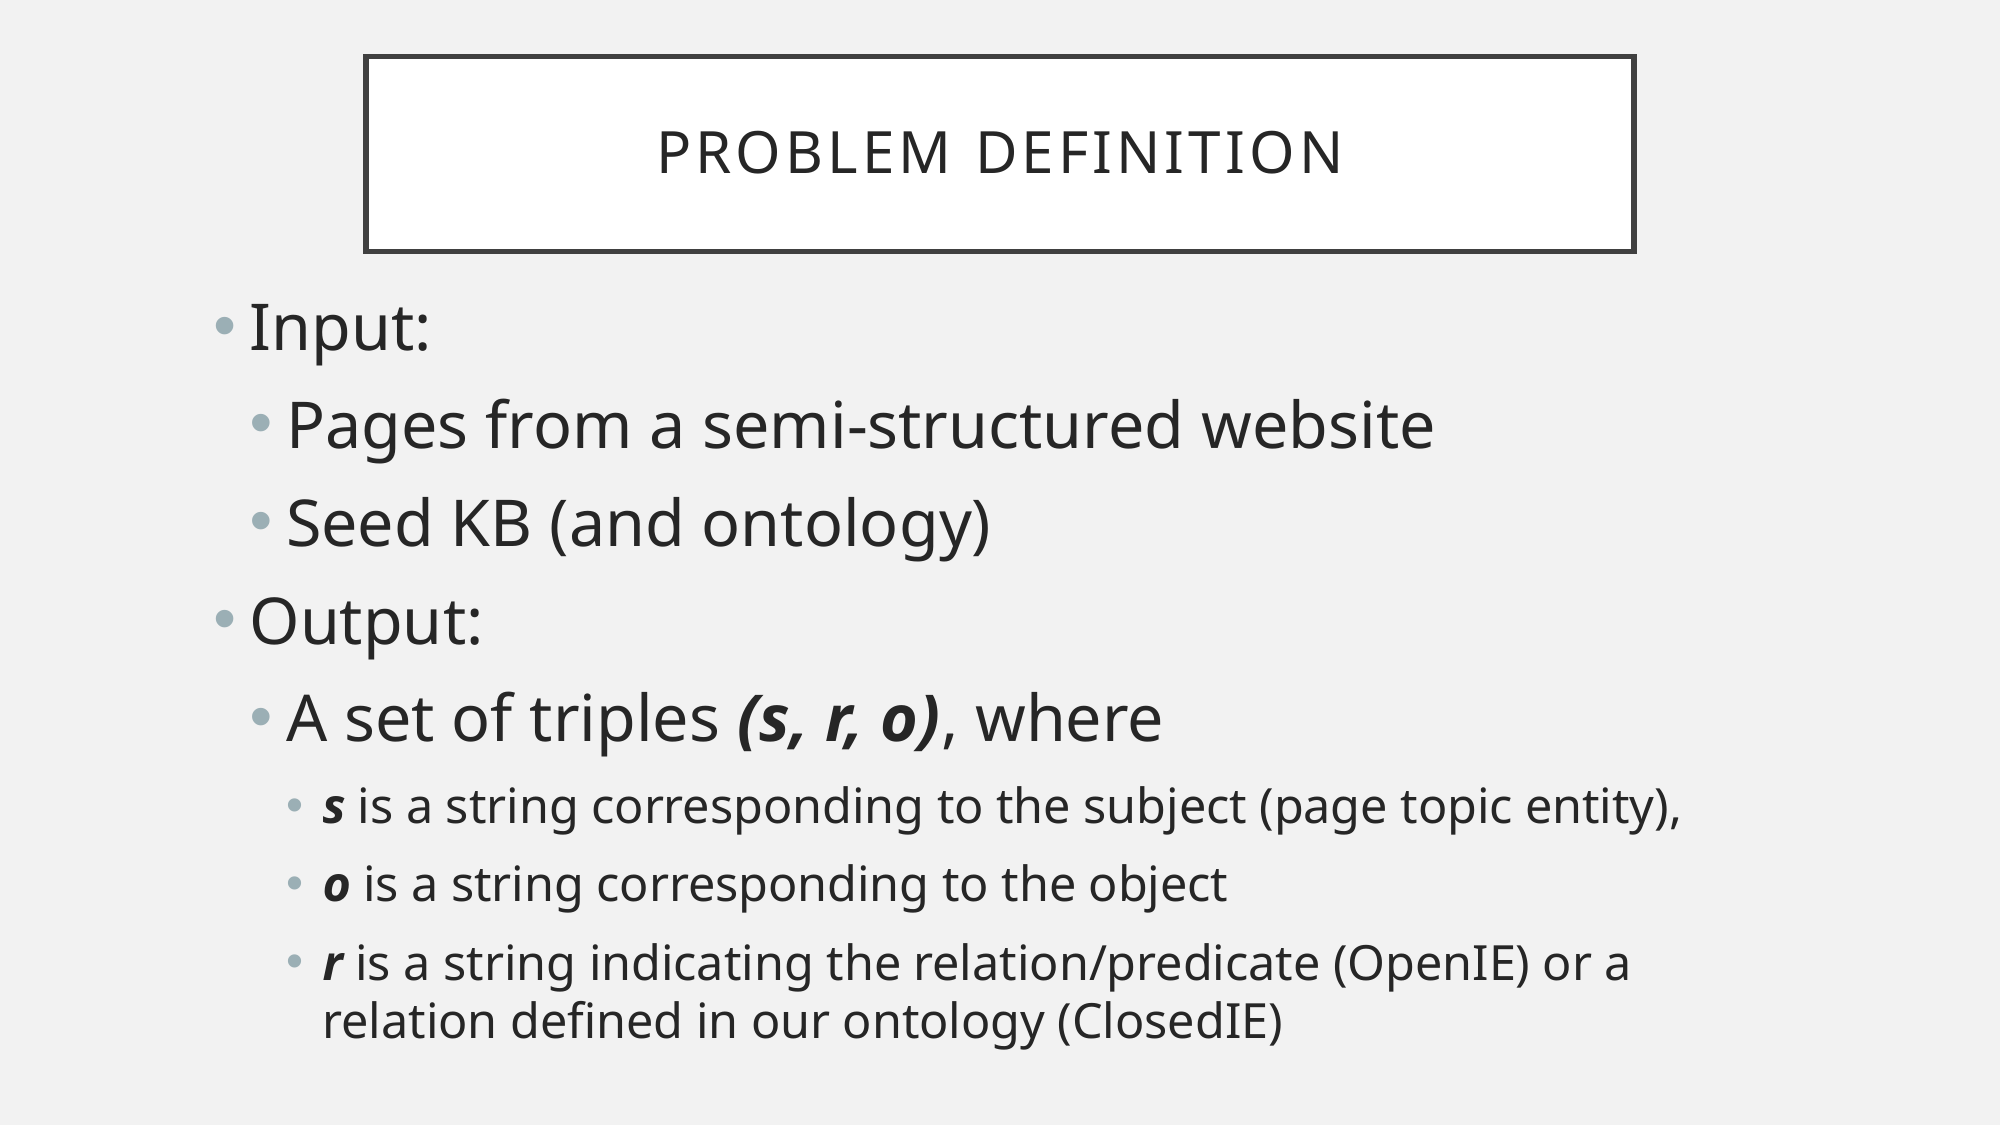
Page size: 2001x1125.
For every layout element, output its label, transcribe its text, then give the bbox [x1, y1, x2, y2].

title Problem Definition [363, 54, 1637, 254]
list Input: Pages from a semi-structured website Seed KB (and ontology) Output: A set of triples (s, r, o), where s is a string corresponding to the subject (page topic entity), o is a string corresponding to the object r is a string indicating the relation/predicate (OpenIE) or a relation defined in our ontology (ClosedIE) [198, 278, 1825, 1062]
